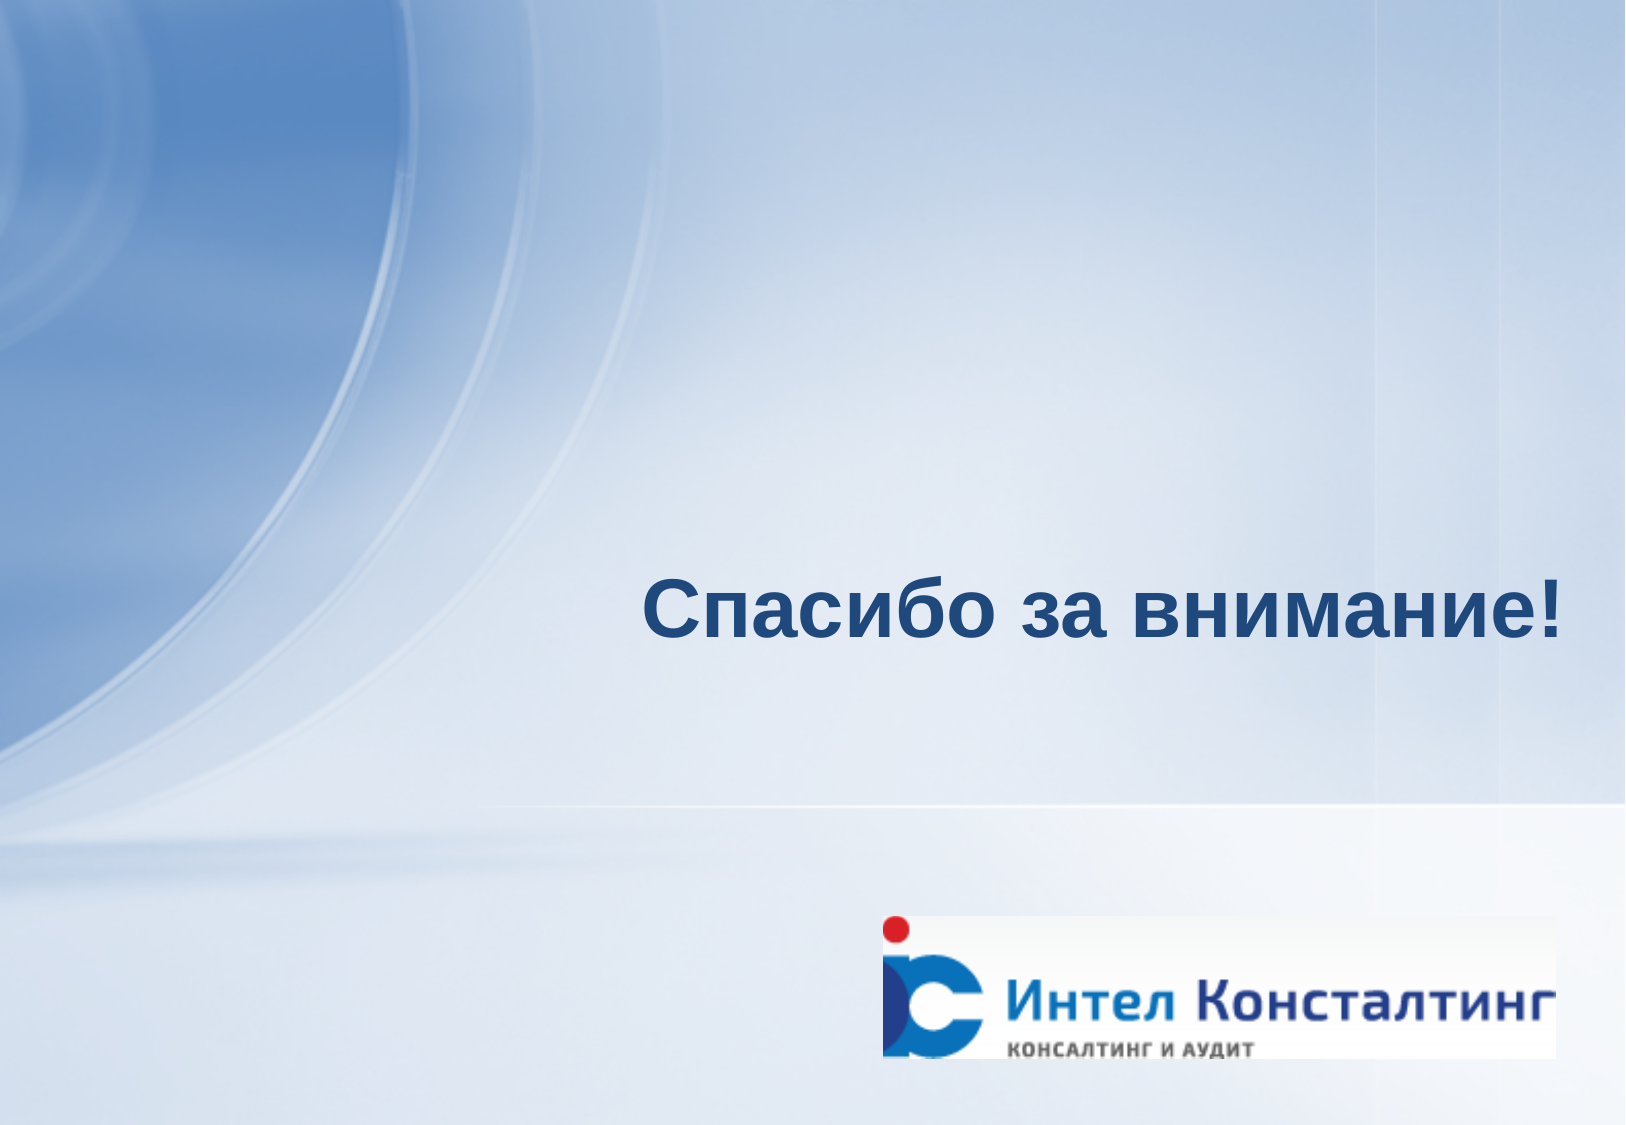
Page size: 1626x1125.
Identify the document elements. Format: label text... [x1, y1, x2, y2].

picture [0, 0, 1625, 1125]
title Спасибо за внимание! [233, 420, 1581, 662]
